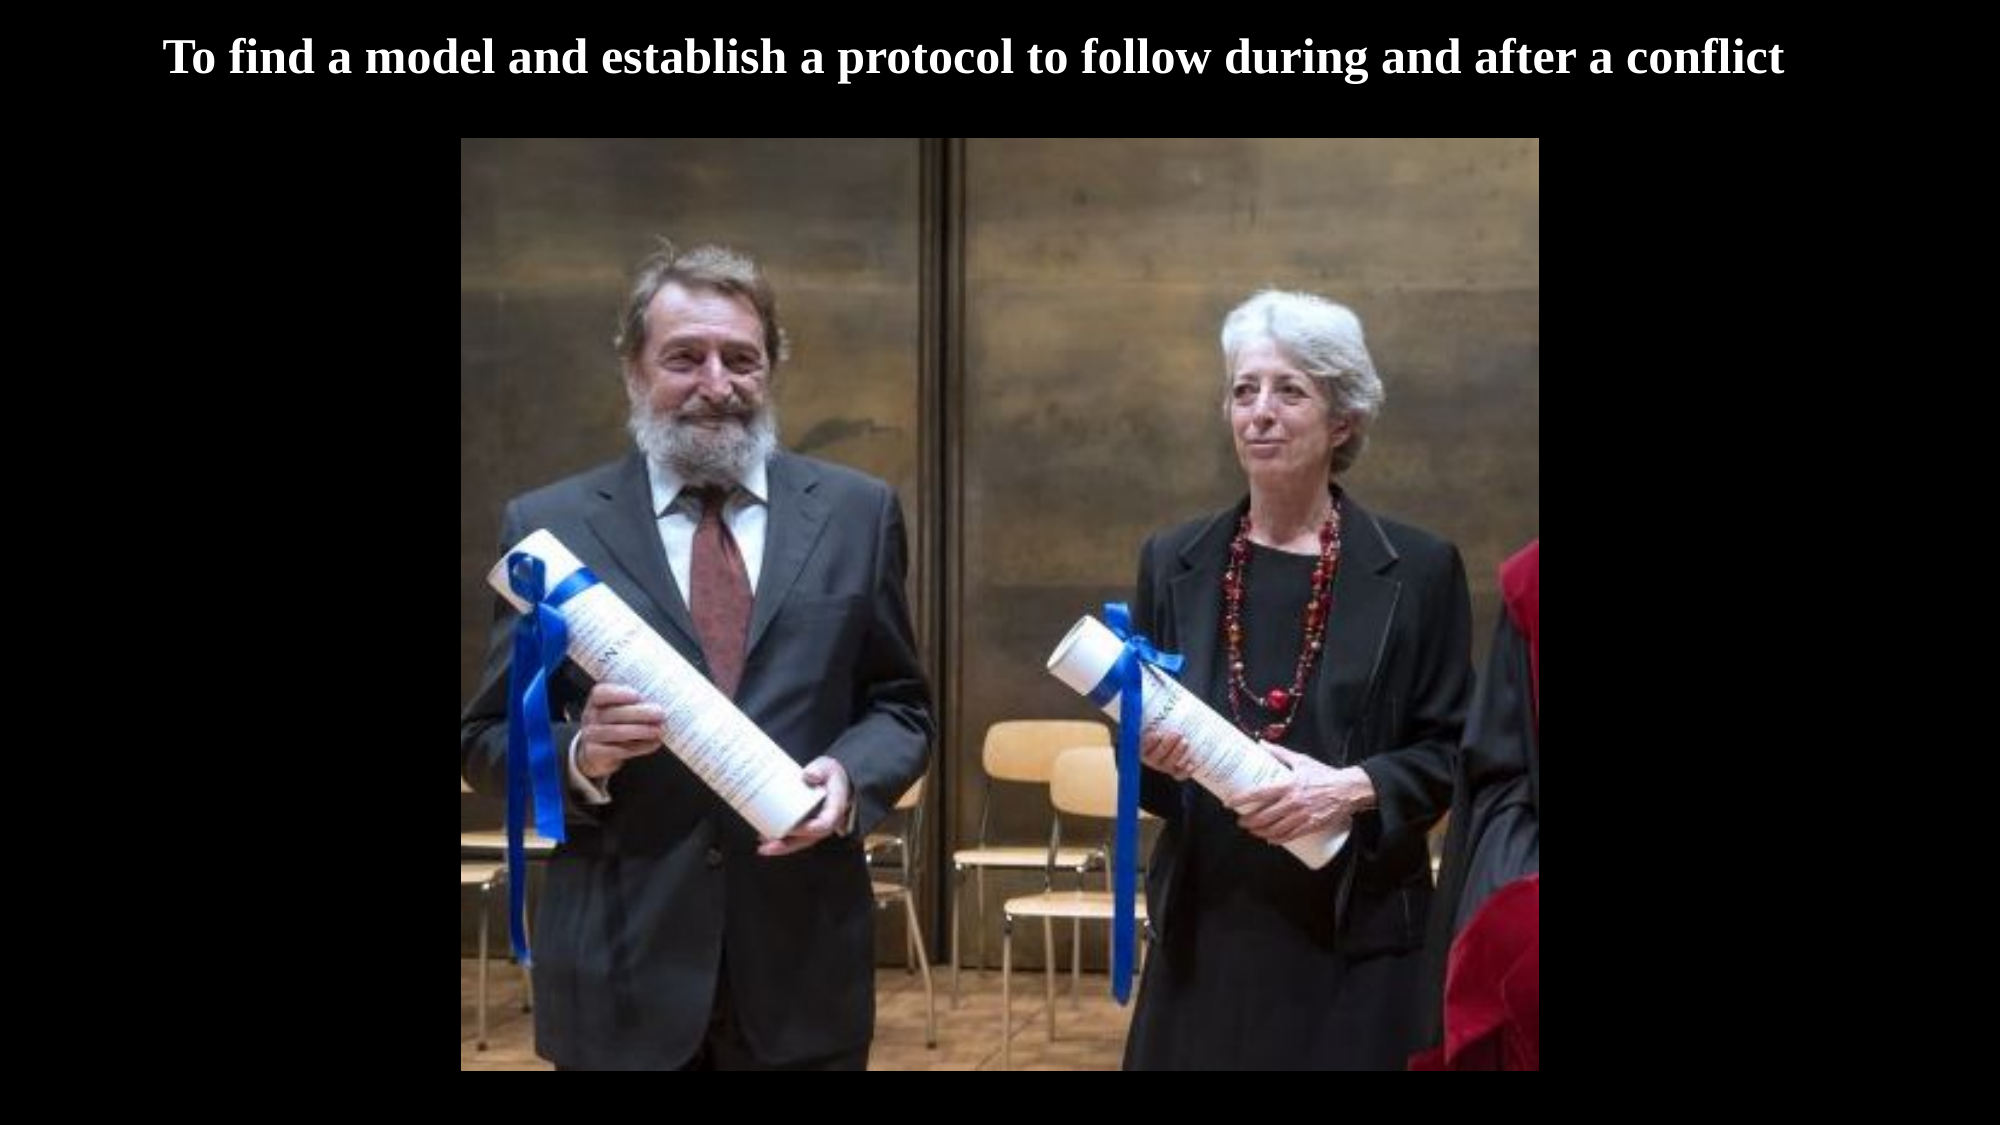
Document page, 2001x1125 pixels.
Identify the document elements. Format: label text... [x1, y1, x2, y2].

picture [461, 138, 1539, 1072]
text_box To find a model and establish a protocol to follow during and after a conflict [147, 16, 1853, 91]
